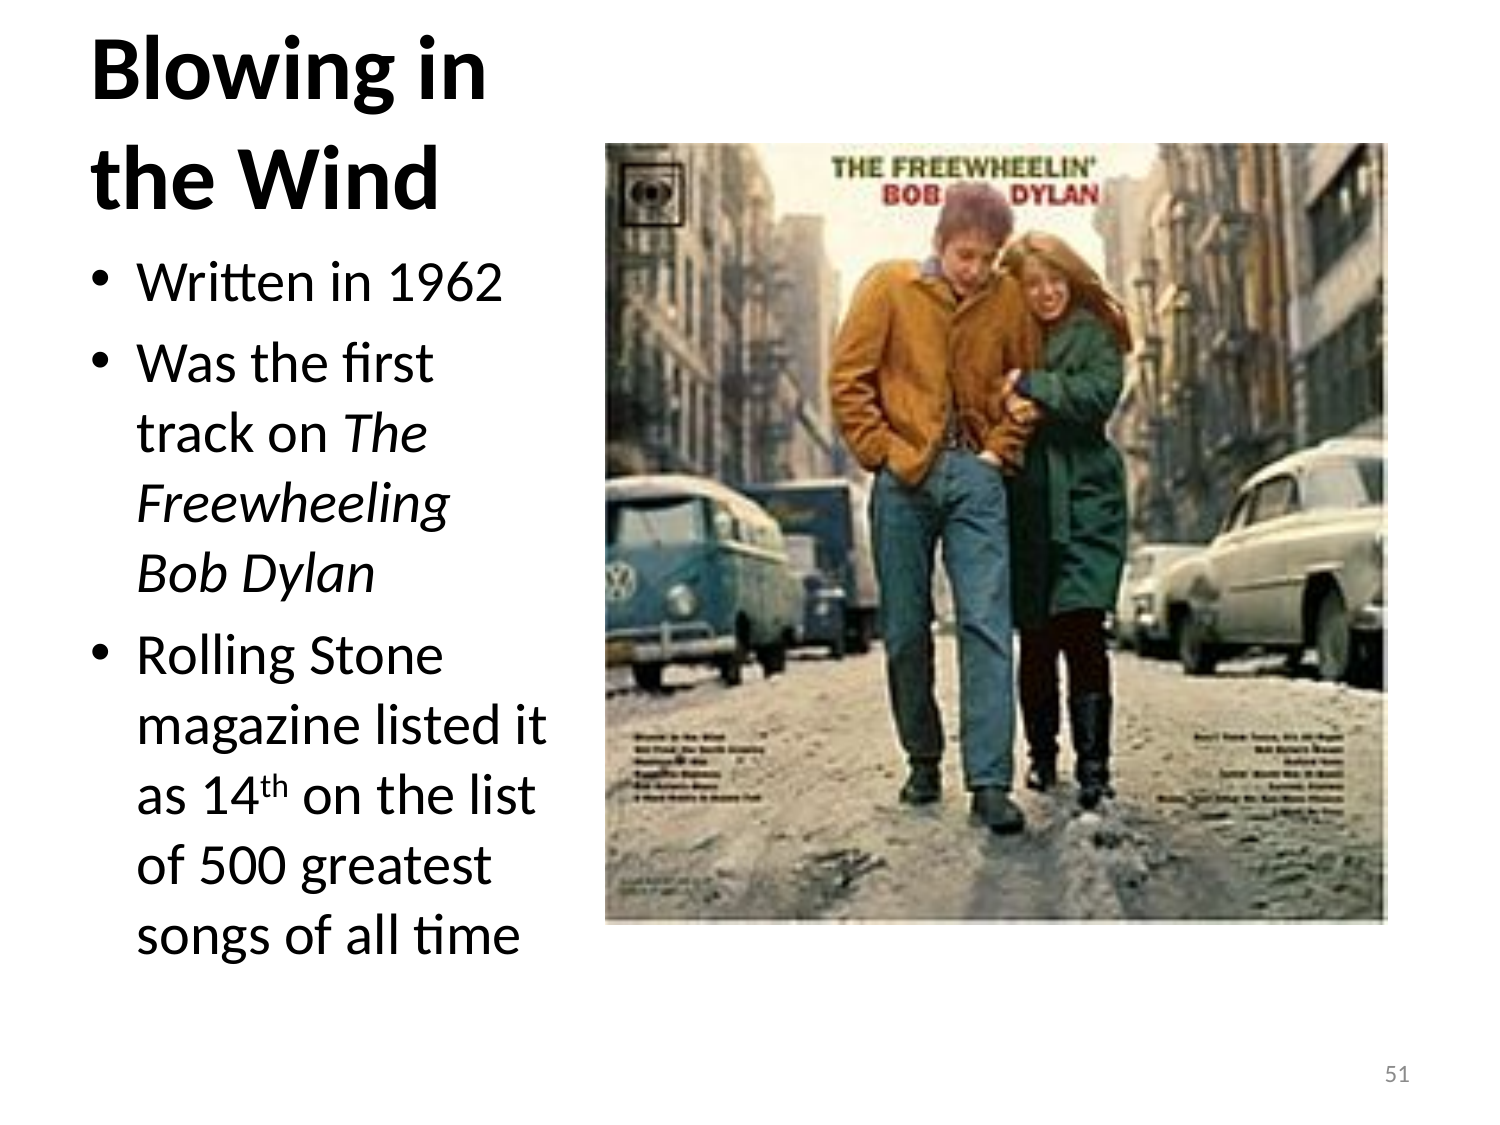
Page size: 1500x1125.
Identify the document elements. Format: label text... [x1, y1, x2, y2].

slide_number 51 [1074, 1042, 1425, 1103]
list Written in 1962 Was the first track on The Freewheeling Bob Dylan Rolling Stone magazine listed it as 14th on the list of 500 greatest songs of all time [75, 235, 569, 1005]
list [605, 142, 1388, 926]
title Blowing in the Wind [75, 44, 569, 235]
